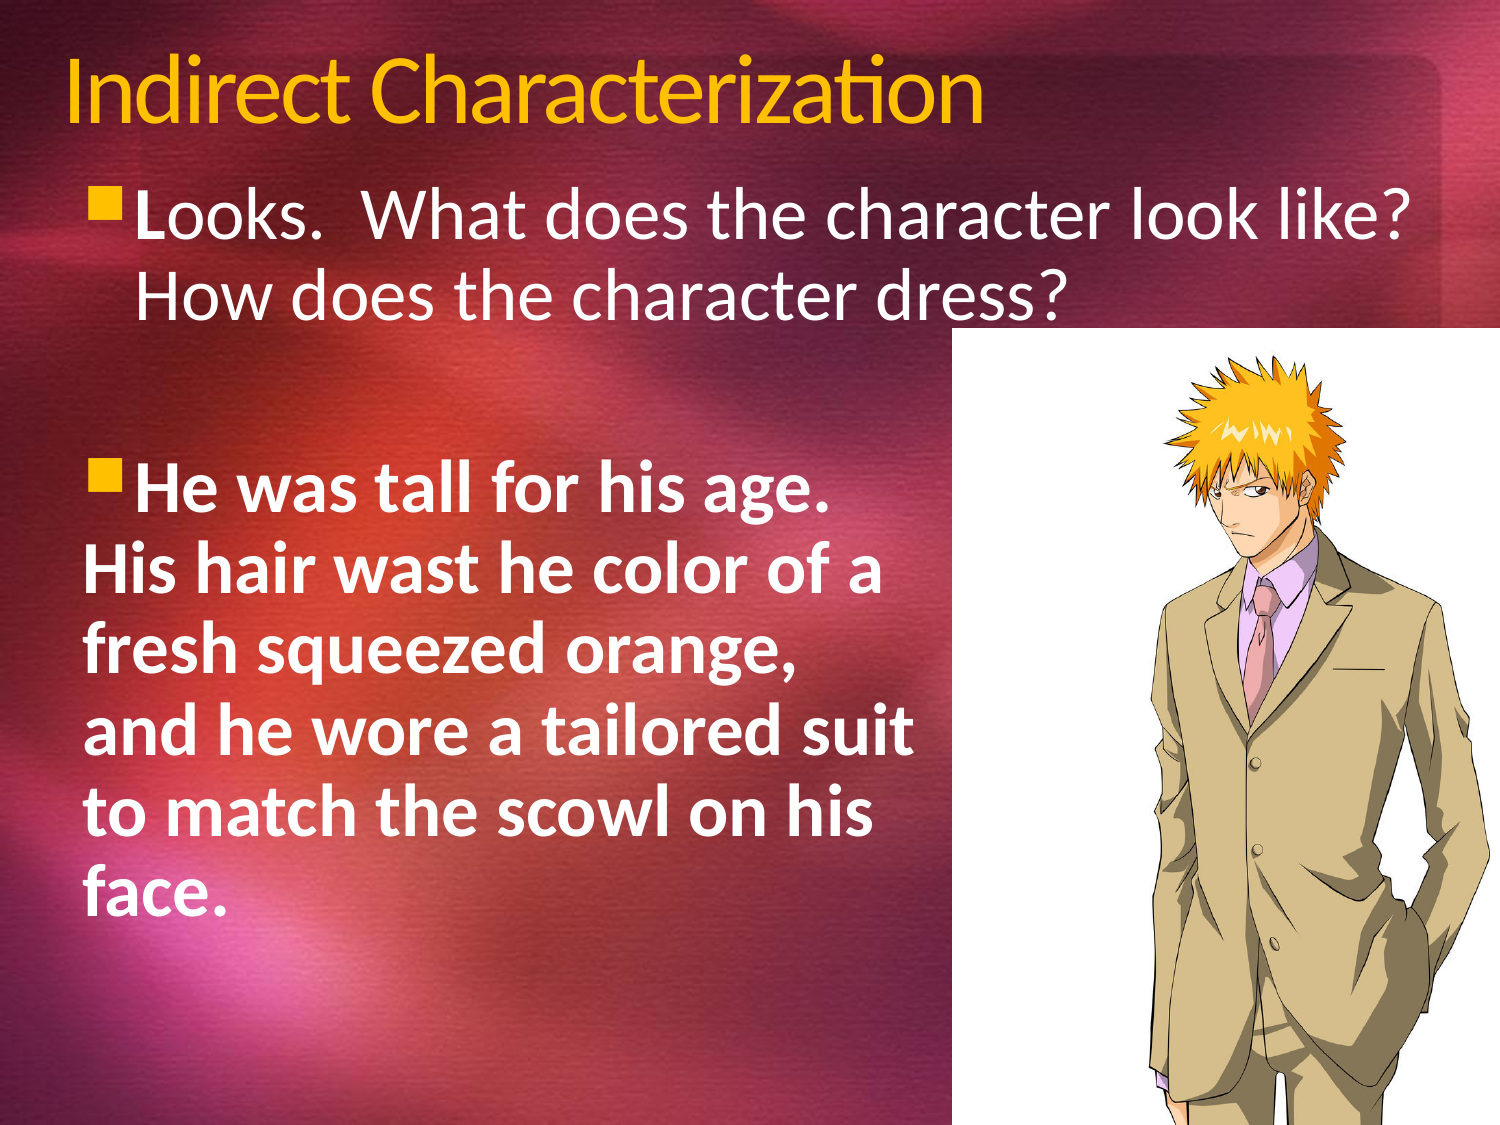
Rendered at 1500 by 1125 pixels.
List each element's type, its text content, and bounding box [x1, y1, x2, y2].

list Looks. What does the character look like? How does the character dress? He was tall for his age. His hair wast he color of a fresh squeezed orange, and he wore a tailored suit to match the scowl on his face. [62, 174, 1438, 968]
title Indirect Characterization [62, 37, 1438, 147]
picture [0, 0, 1500, 1125]
